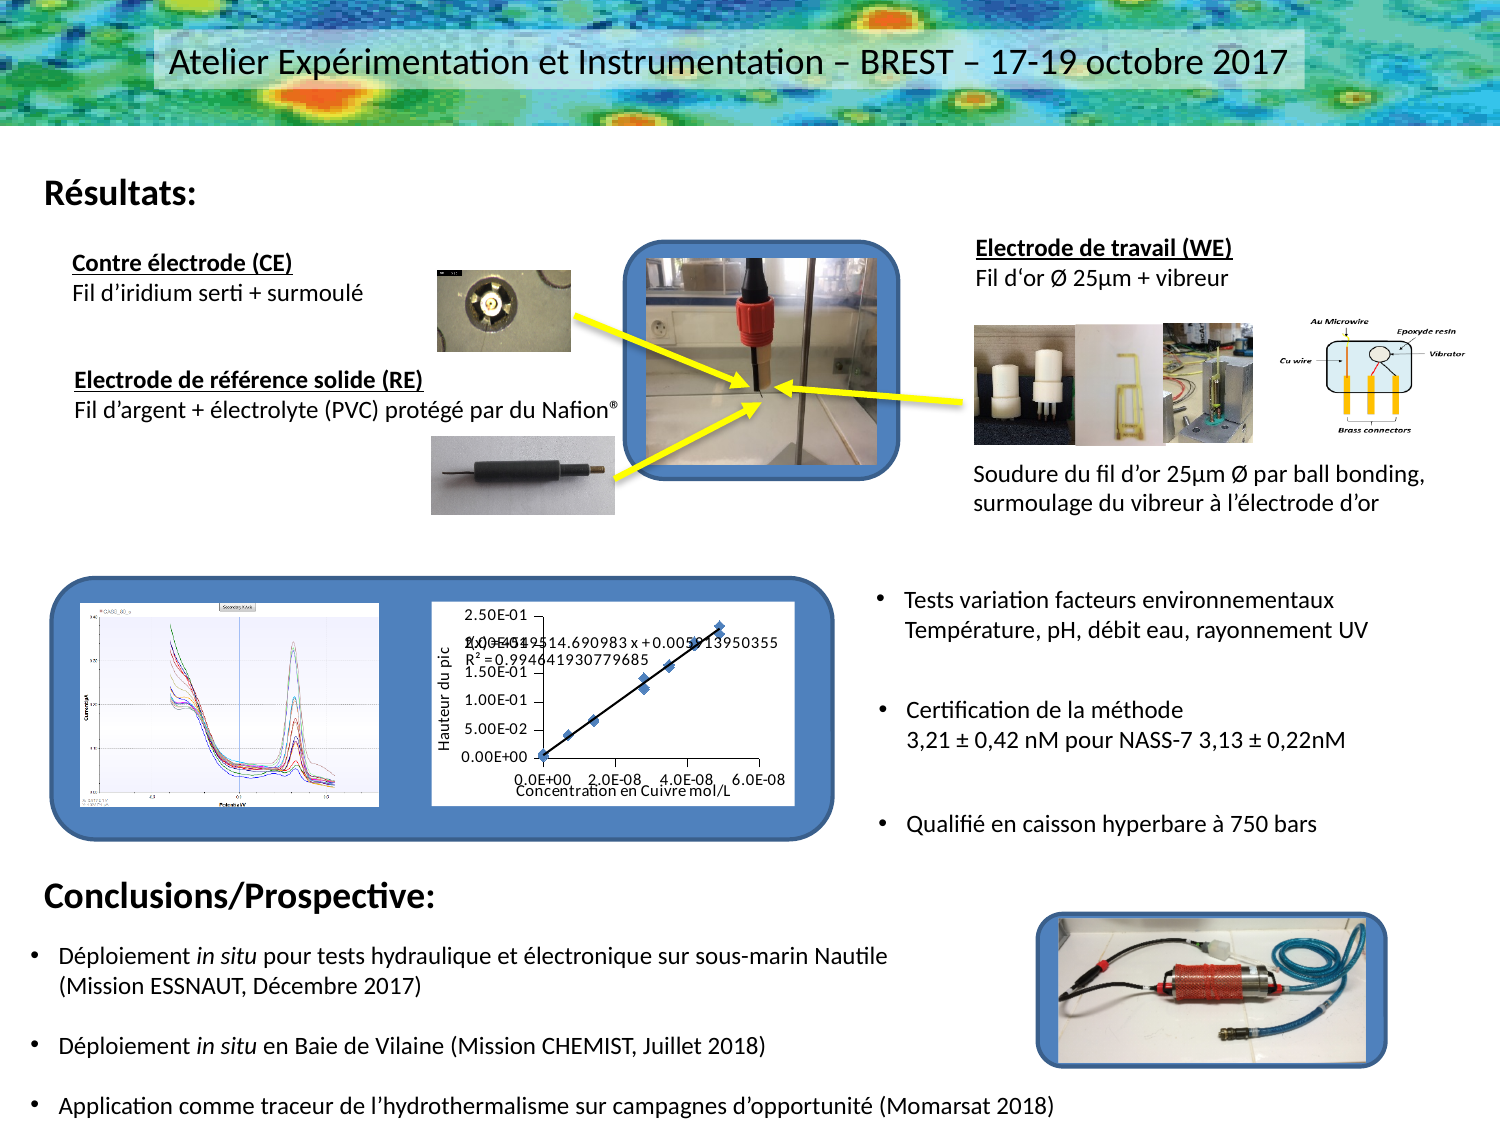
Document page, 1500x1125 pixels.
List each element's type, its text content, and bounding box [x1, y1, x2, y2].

text_box Conclusions/Prospective: [29, 863, 1471, 1059]
text_box Certification de la méthode 3,21 ± 0,42 nM pour NASS-7 3,13 ± 0,22nM [863, 686, 1471, 761]
picture [646, 257, 878, 465]
text_box Résultats: [29, 160, 1471, 671]
text_box [49, 671, 835, 842]
picture [431, 436, 615, 515]
text_box Tests variation facteurs environnementaux Température, pH, débit eau, rayonnement UV [861, 575, 1471, 651]
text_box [574, 315, 751, 388]
text_box Electrode de référence solide (RE) Fil d’argent + électrolyte (PVC) protégé par du Nafion® [59, 356, 639, 432]
text_box Electrode de travail (WE) Fil d‘or Ø 25μm + vibreur [960, 224, 1254, 299]
text_box Contre électrode (CE) Fil d’iridium serti + surmoulé [57, 239, 380, 315]
picture [1273, 314, 1471, 440]
picture [974, 322, 1253, 446]
picture [0, 0, 1500, 126]
text_box [1369, 1059, 1381, 1068]
text_box Soudure du fil d’or 25μm Ø par ball bonding, surmoulage du vibreur à l’électrode d’or [958, 449, 1446, 525]
picture [80, 603, 379, 807]
chart [431, 601, 795, 807]
text_box Déploiement in situ pour tests hydraulique et électronique sur sous-marin Nautile (Mission ESSNAUT, Décembre 2017) Déploiement in situ en Baie de Vilaine (Mission CHEMIST, Juillet 2018) Application comme traceur de l’hydrothermalisme sur campagnes d’opportunité (Momarsat 2018) [15, 932, 1361, 1125]
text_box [613, 402, 763, 480]
picture [1058, 917, 1367, 1063]
picture [437, 270, 571, 352]
text_box Qualifié en caisson hyperbare à 750 bars [863, 800, 1364, 846]
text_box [773, 386, 963, 403]
